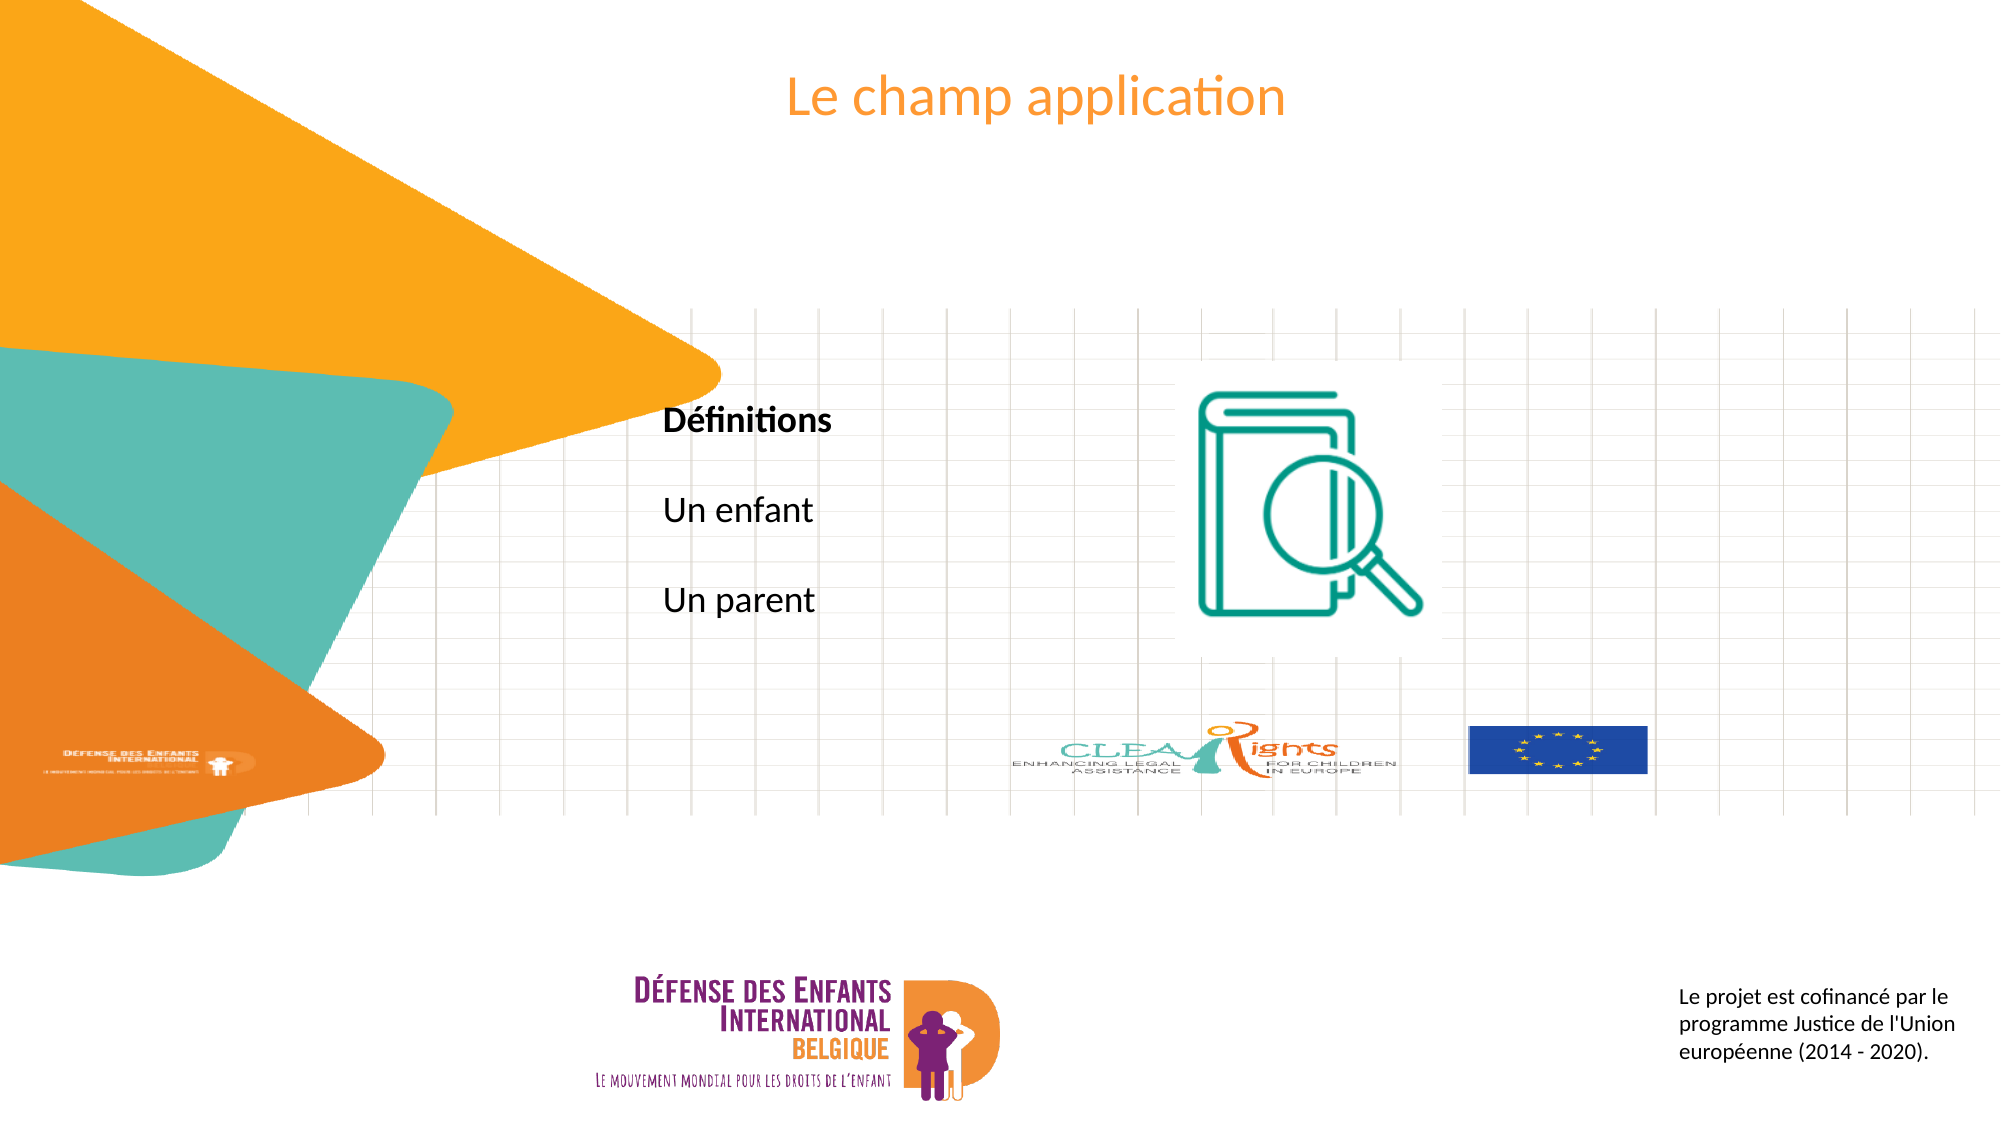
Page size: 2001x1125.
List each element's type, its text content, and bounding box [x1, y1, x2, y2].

text_box Le projet est cofinancé par le programme Justice de l'Union européenne (2014 - 2020). [1664, 974, 1973, 1099]
picture [0, 0, 2001, 1125]
subtitle Le champ application [423, 49, 1650, 192]
text_box Définitions Un enfant Un parent [648, 387, 1175, 628]
